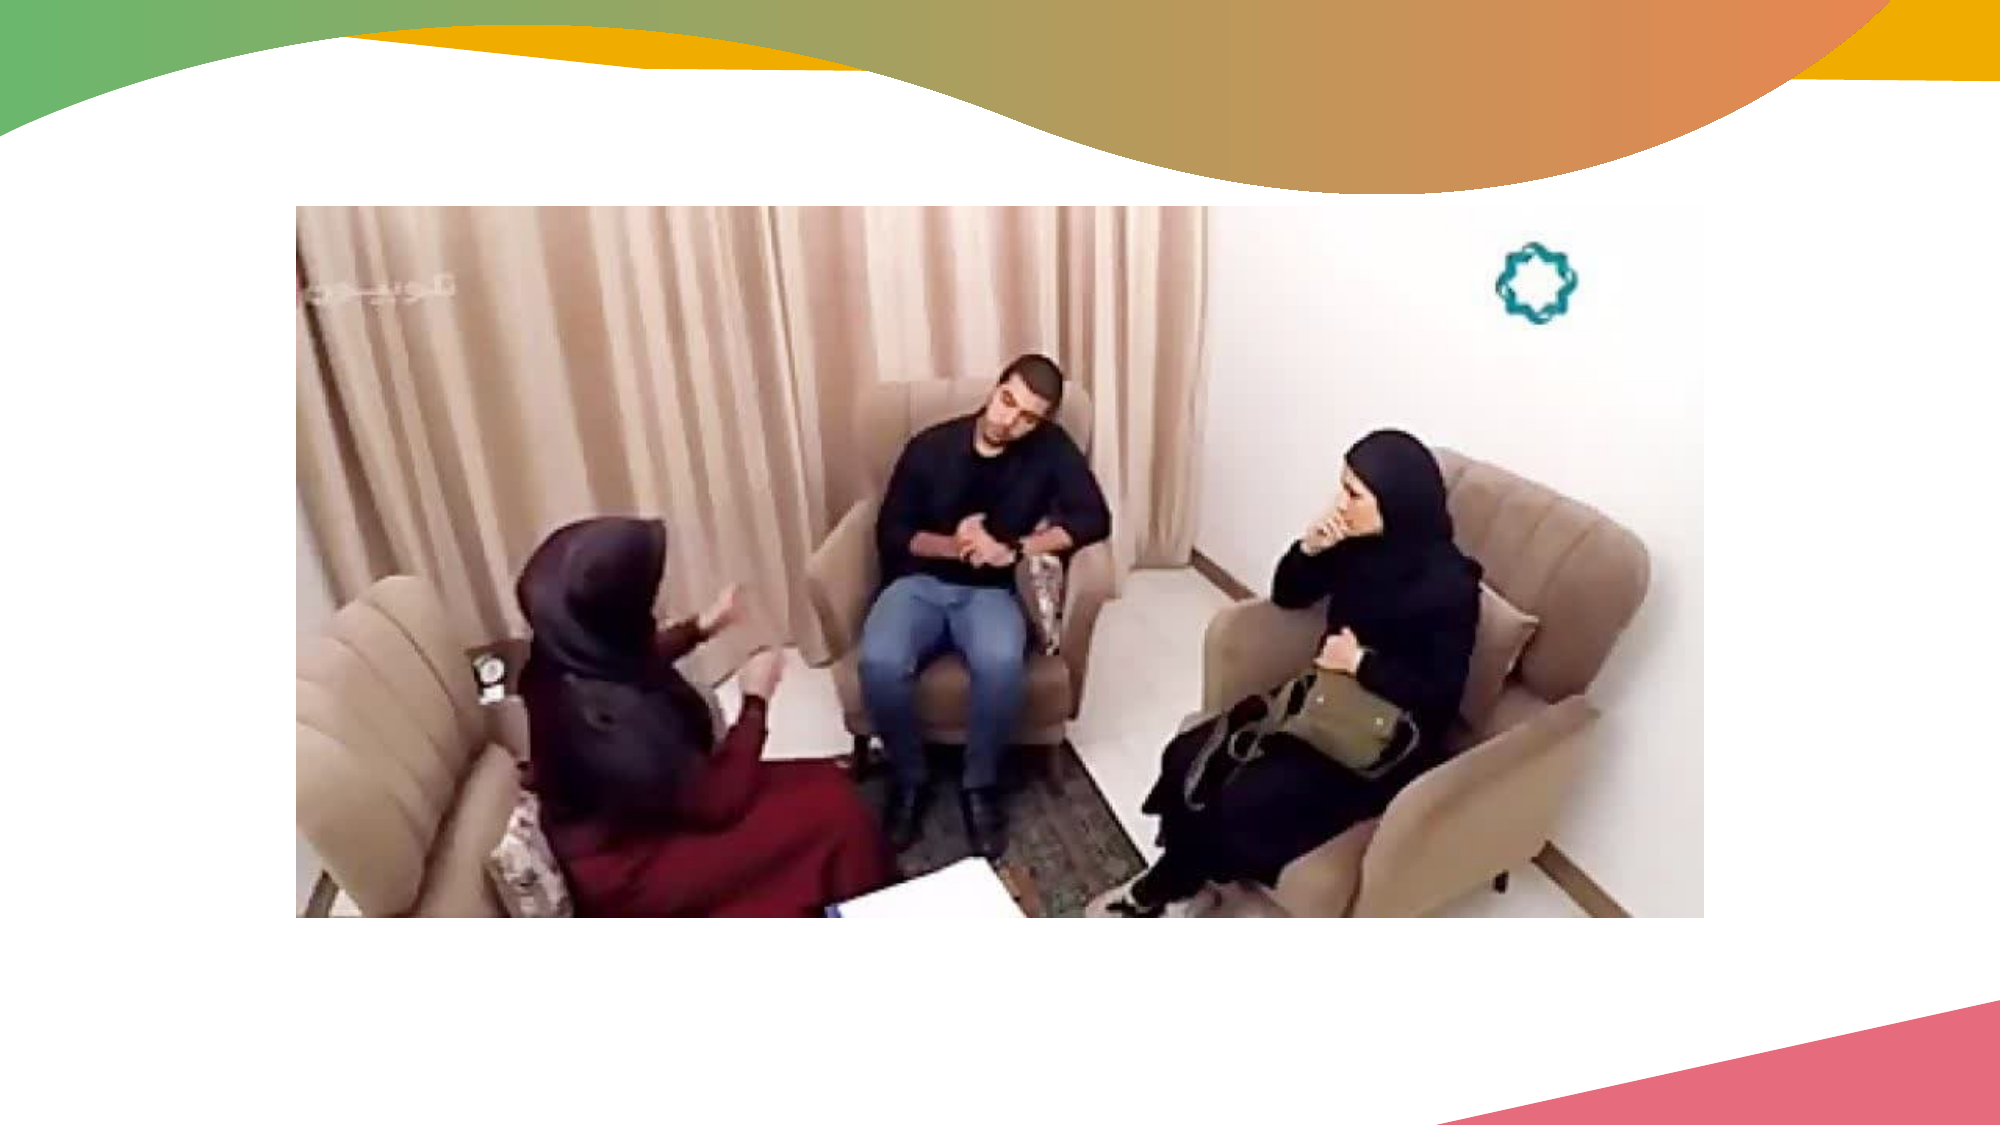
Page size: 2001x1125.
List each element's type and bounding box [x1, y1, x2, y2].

text_box [327, 25, 880, 75]
text_box [1432, 996, 2000, 1125]
picture [296, 206, 1704, 918]
text_box [1784, 0, 2000, 86]
text_box [0, 0, 1891, 195]
